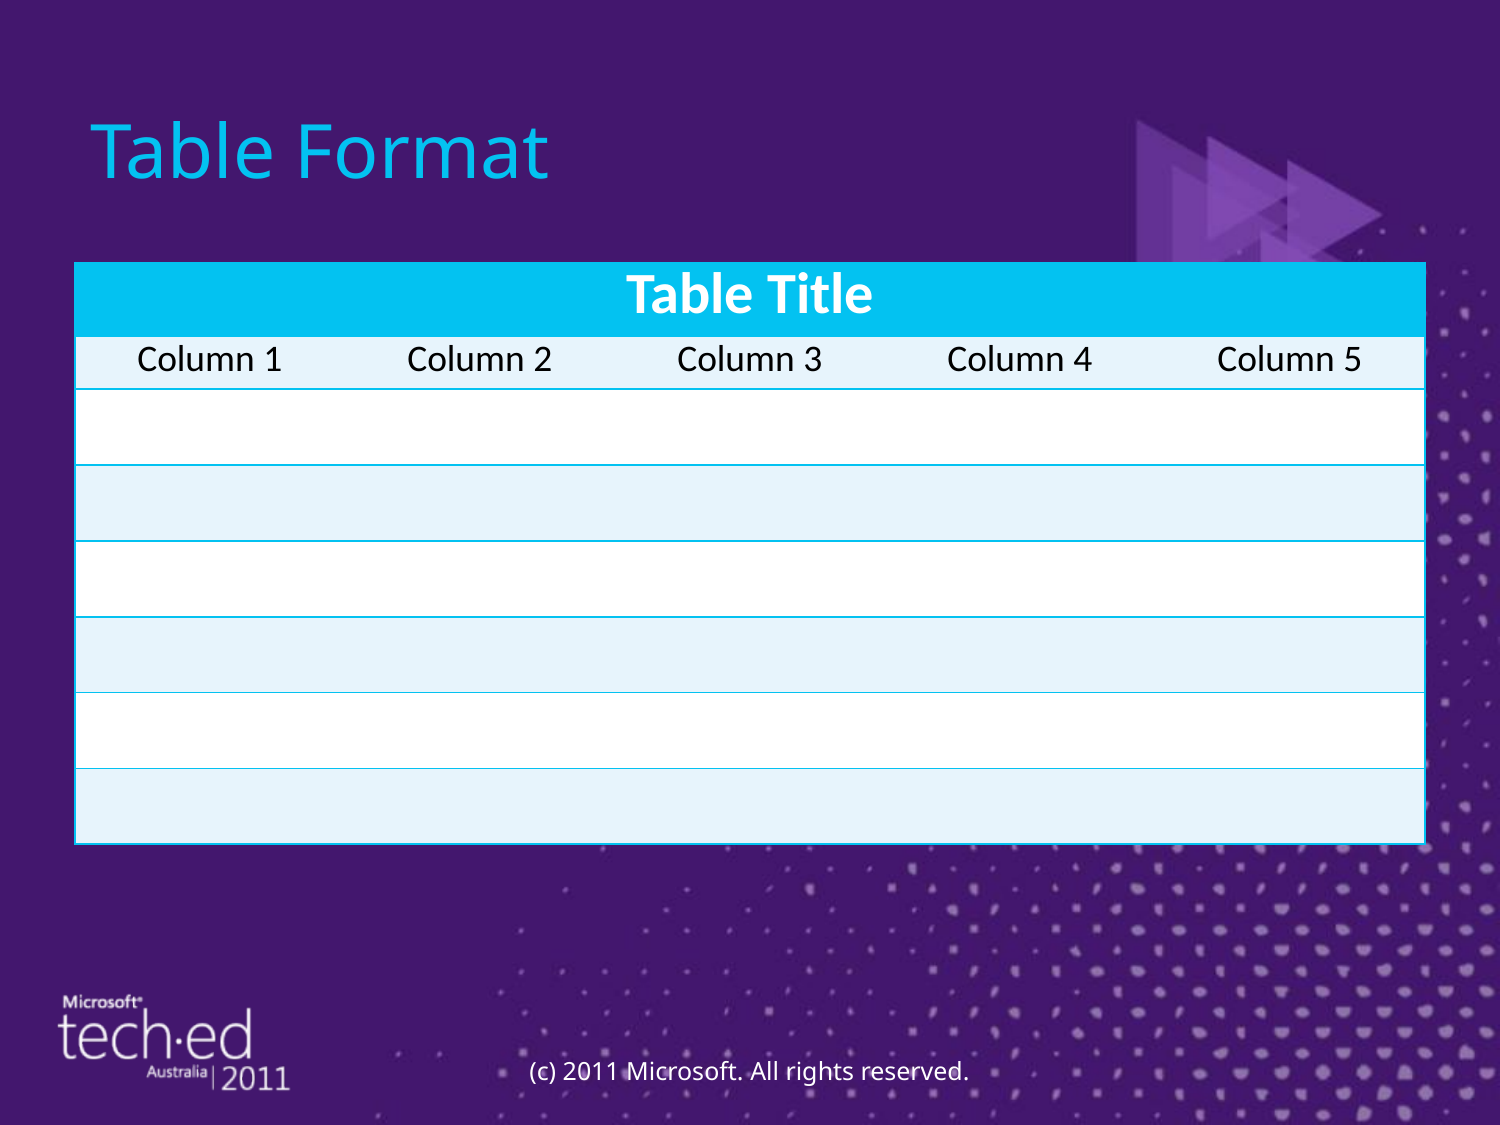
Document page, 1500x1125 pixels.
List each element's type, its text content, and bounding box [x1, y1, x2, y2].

table_cell [76, 693, 345, 768]
table_cell [1155, 390, 1424, 464]
table_cell [345, 769, 615, 843]
table_cell [76, 466, 345, 540]
picture [0, 0, 1500, 1125]
table_cell [76, 542, 345, 616]
table_cell [615, 542, 885, 616]
table_cell [885, 466, 1155, 540]
table_cell [615, 769, 885, 843]
table_cell [1155, 542, 1424, 616]
table_cell Column 5 [1155, 337, 1424, 388]
table_header Table Title [76, 263, 1424, 335]
table_cell [76, 618, 345, 692]
table_cell [615, 693, 885, 768]
table_cell Column 4 [885, 337, 1155, 388]
table_cell [1155, 769, 1424, 843]
table_cell [345, 618, 615, 692]
title Table Format [75, 54, 1425, 243]
table_cell [345, 693, 615, 768]
footer (c) 2011 Microsoft. All rights reserved. [512, 1042, 988, 1103]
table_cell [885, 769, 1155, 843]
table_cell [885, 693, 1155, 768]
table_cell [76, 390, 345, 464]
table_cell [1155, 466, 1424, 540]
table_cell [76, 769, 345, 843]
table_cell [345, 466, 615, 540]
table_cell [885, 390, 1155, 464]
table_cell Column 1 [76, 337, 345, 388]
table_cell [615, 618, 885, 692]
table_cell [615, 466, 885, 540]
table_cell [885, 618, 1155, 692]
table_cell [345, 542, 615, 616]
table_cell [345, 390, 615, 464]
table_cell [1155, 693, 1424, 768]
table_cell Column 2 [345, 337, 615, 388]
table_cell Column 3 [615, 337, 885, 388]
table_cell [1155, 618, 1424, 692]
table_cell [885, 542, 1155, 616]
table_cell [615, 390, 885, 464]
